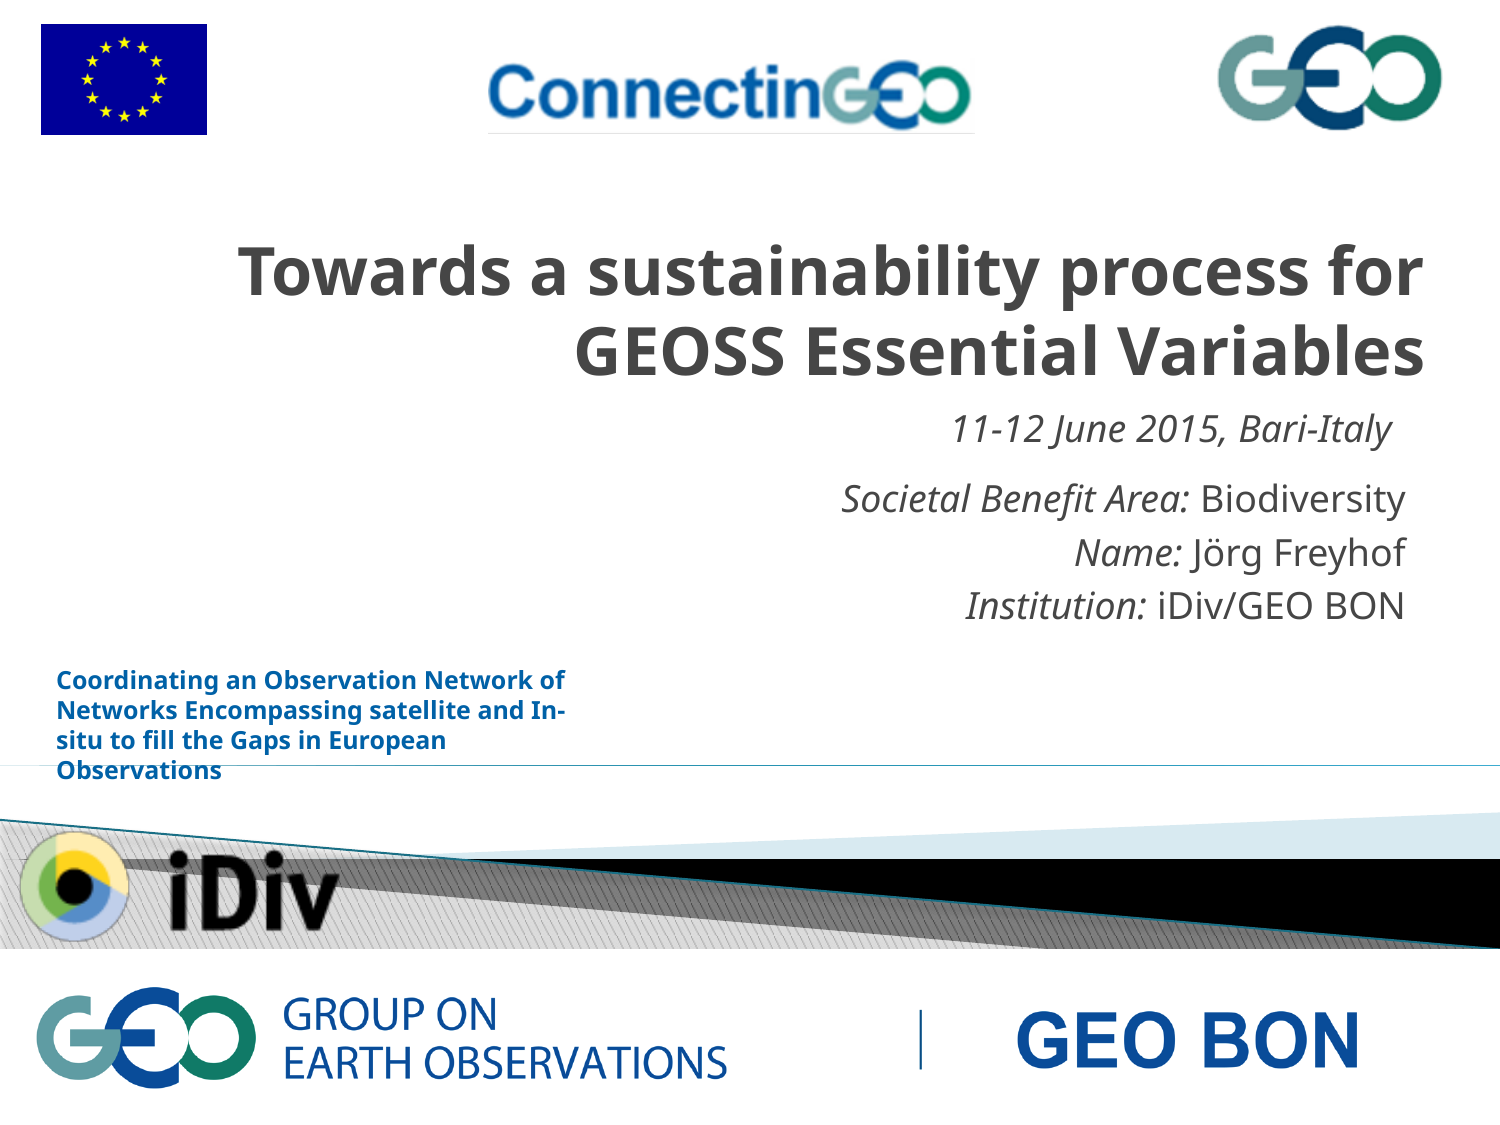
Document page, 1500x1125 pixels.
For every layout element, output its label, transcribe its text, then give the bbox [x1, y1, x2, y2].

title Towards a sustainability process for GEOSS Essential Variables [0, 172, 1441, 397]
text_box Coordinating an Observation Network of Networks Encompassing satellite and In-situ to fill the Gaps in European Observations [41, 656, 621, 807]
text_box Societal Benefit Area: Biodiversity Name: Jörg Freyhof Institution: iDiv/GEO BON [130, 467, 1425, 681]
picture [41, 24, 207, 135]
picture [1216, 18, 1447, 135]
picture [0, 822, 1500, 1125]
subtitle 11-12 June 2015, Bari-Italy [135, 397, 1411, 467]
picture [488, 58, 975, 135]
